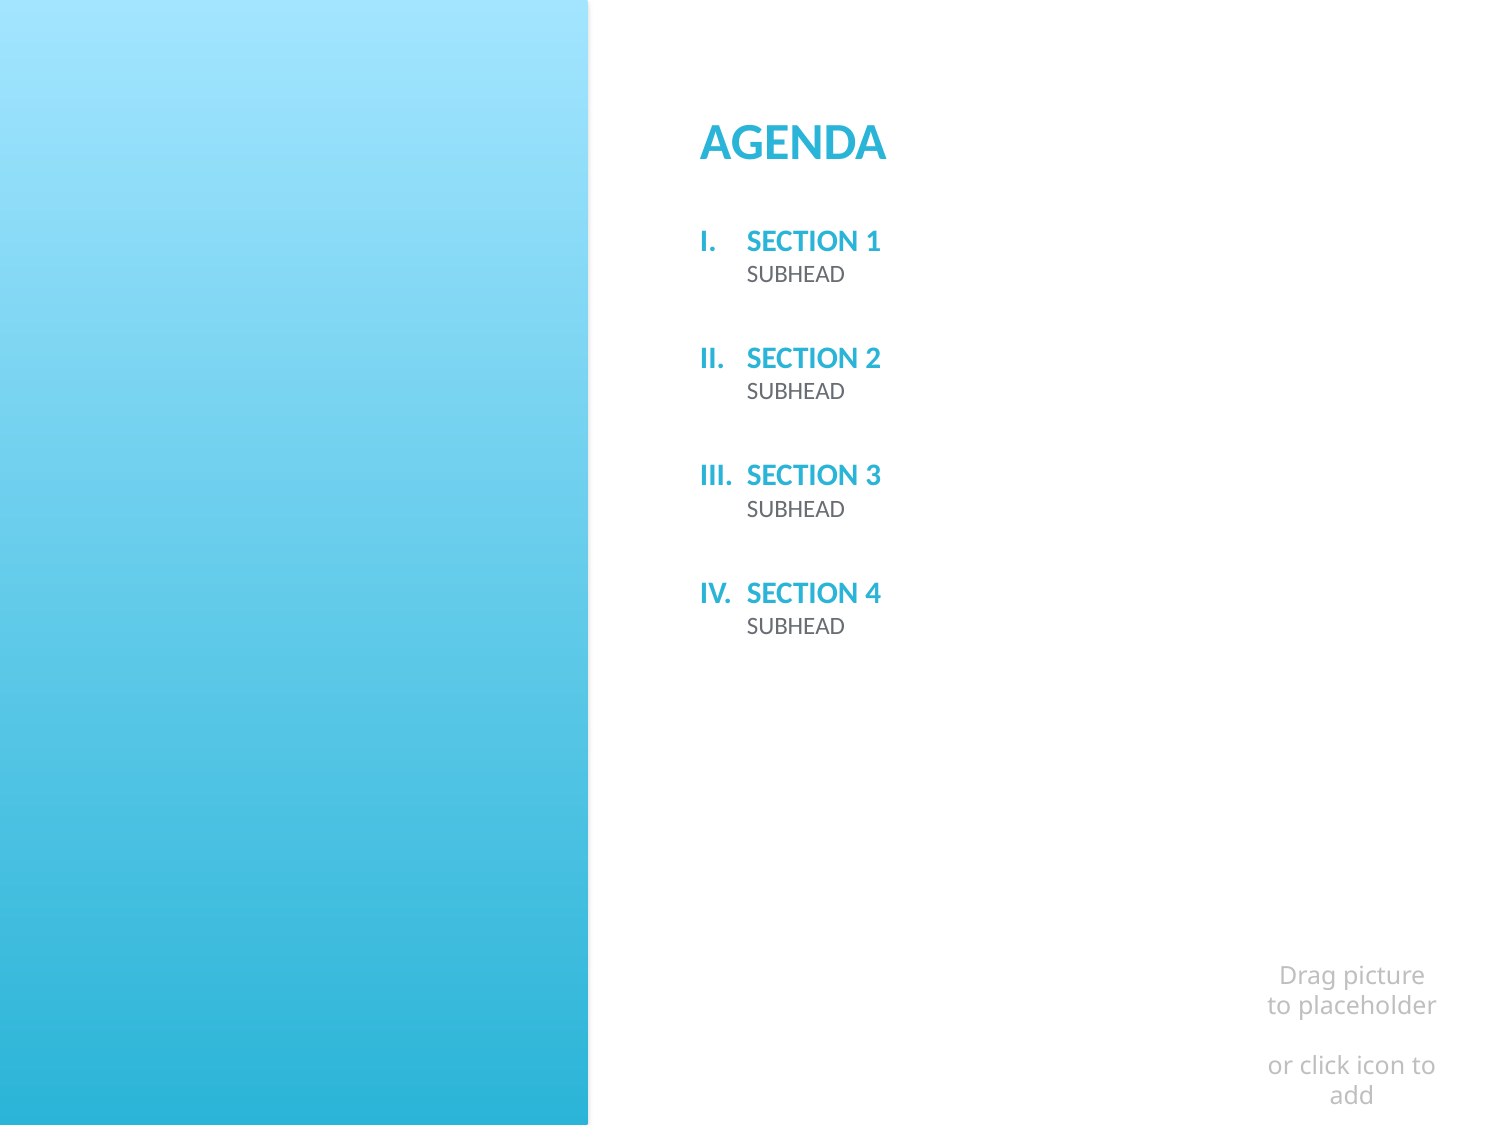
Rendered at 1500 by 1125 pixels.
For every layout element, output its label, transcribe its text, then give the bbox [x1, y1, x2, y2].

text_box Agenda SEction 1 subhead SEction 2 subhead SEction 3 subhead SEction 4 subhead [683, 99, 1441, 918]
